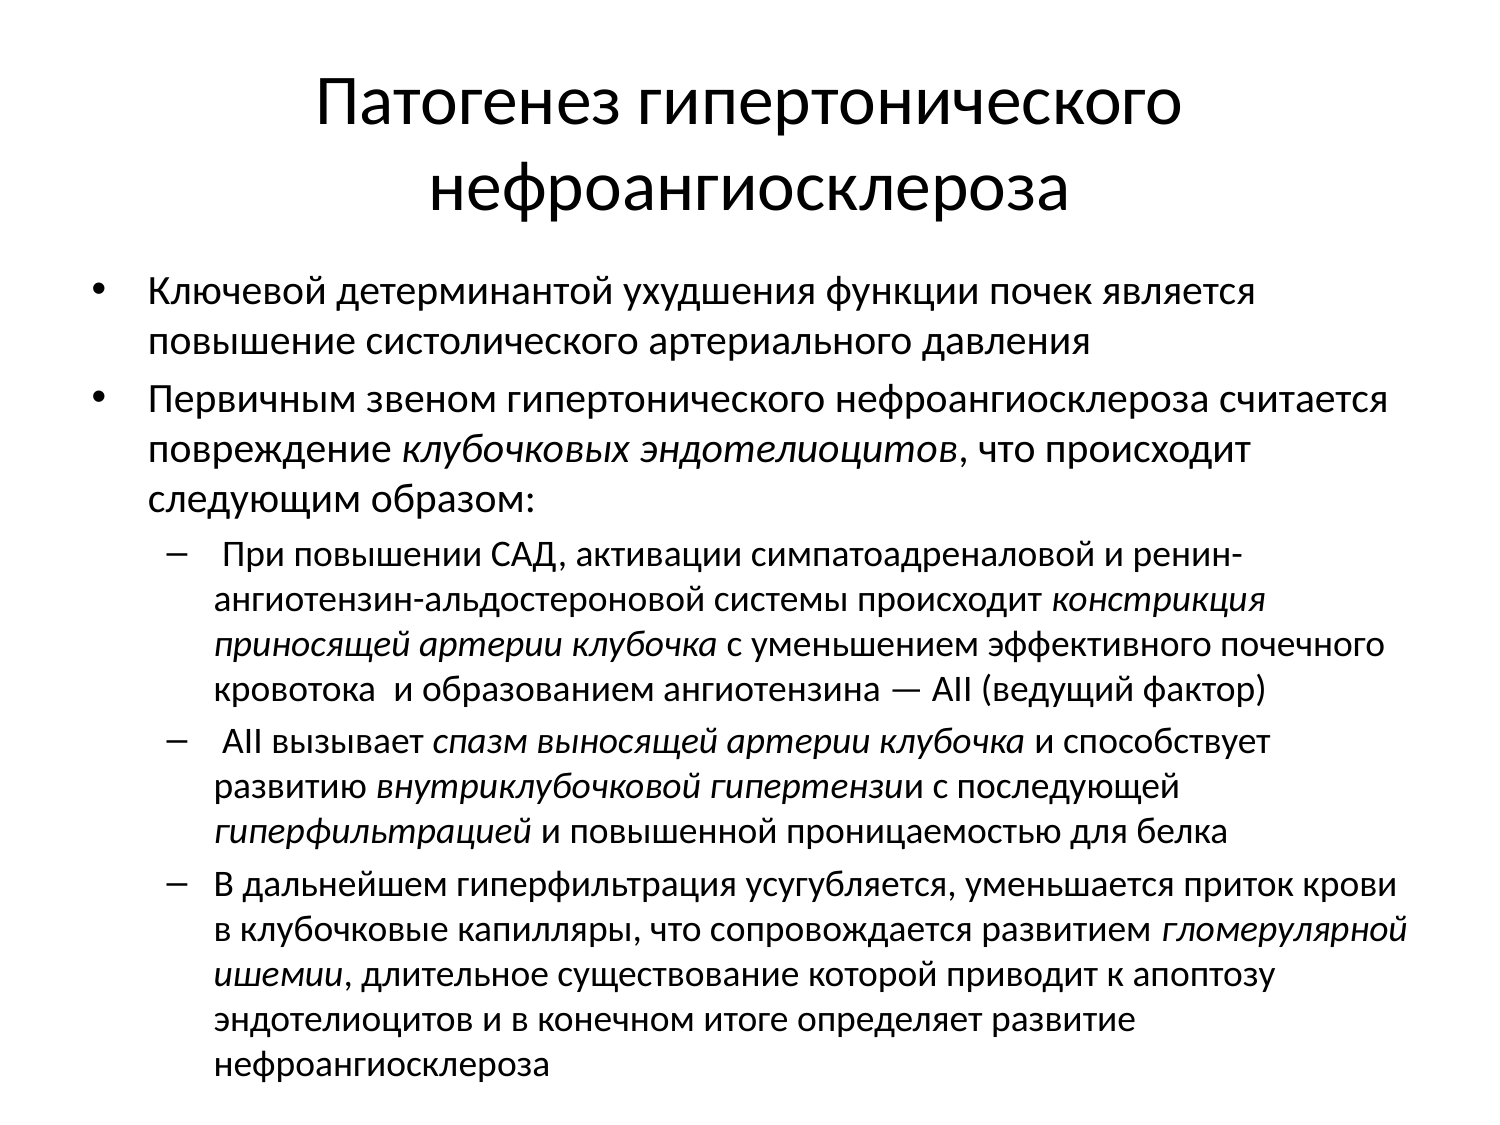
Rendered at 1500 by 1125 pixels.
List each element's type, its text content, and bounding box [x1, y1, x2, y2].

title Патогенез гипертонического нефроангиосклероза [75, 45, 1425, 233]
list Ключевой детерминантой ухудшения функции почек является повышение систолического артериального давления Первичным звеном гипертонического нефроангиосклероза считается повреждение клубочковых эндотелиоцитов, что происходит следующим образом: При повышении САД, активации симпатоадреналовой и ренин-ангиотензин-альдостероновой системы происходит констрикция приносящей артерии клубочка с уменьшением эффективного почечного кровотока и образованием ангиотензина — АII (ведущий фактор) АII вызывает спазм выносящей артерии клубочка и способствует развитию внутриклубочковой гипертензии с последующей гиперфильтрацией и повышенной проницаемостью для белка В дальнейшем гиперфильтрация усугубляется, уменьшается приток крови в клубочковые капилляры, что сопровождается развитием гломерулярной ишемии, длительное существование которой приводит к апоптозу эндотелиоцитов и в конечном итоге определяет развитие нефроангиосклероза [76, 255, 1427, 998]
